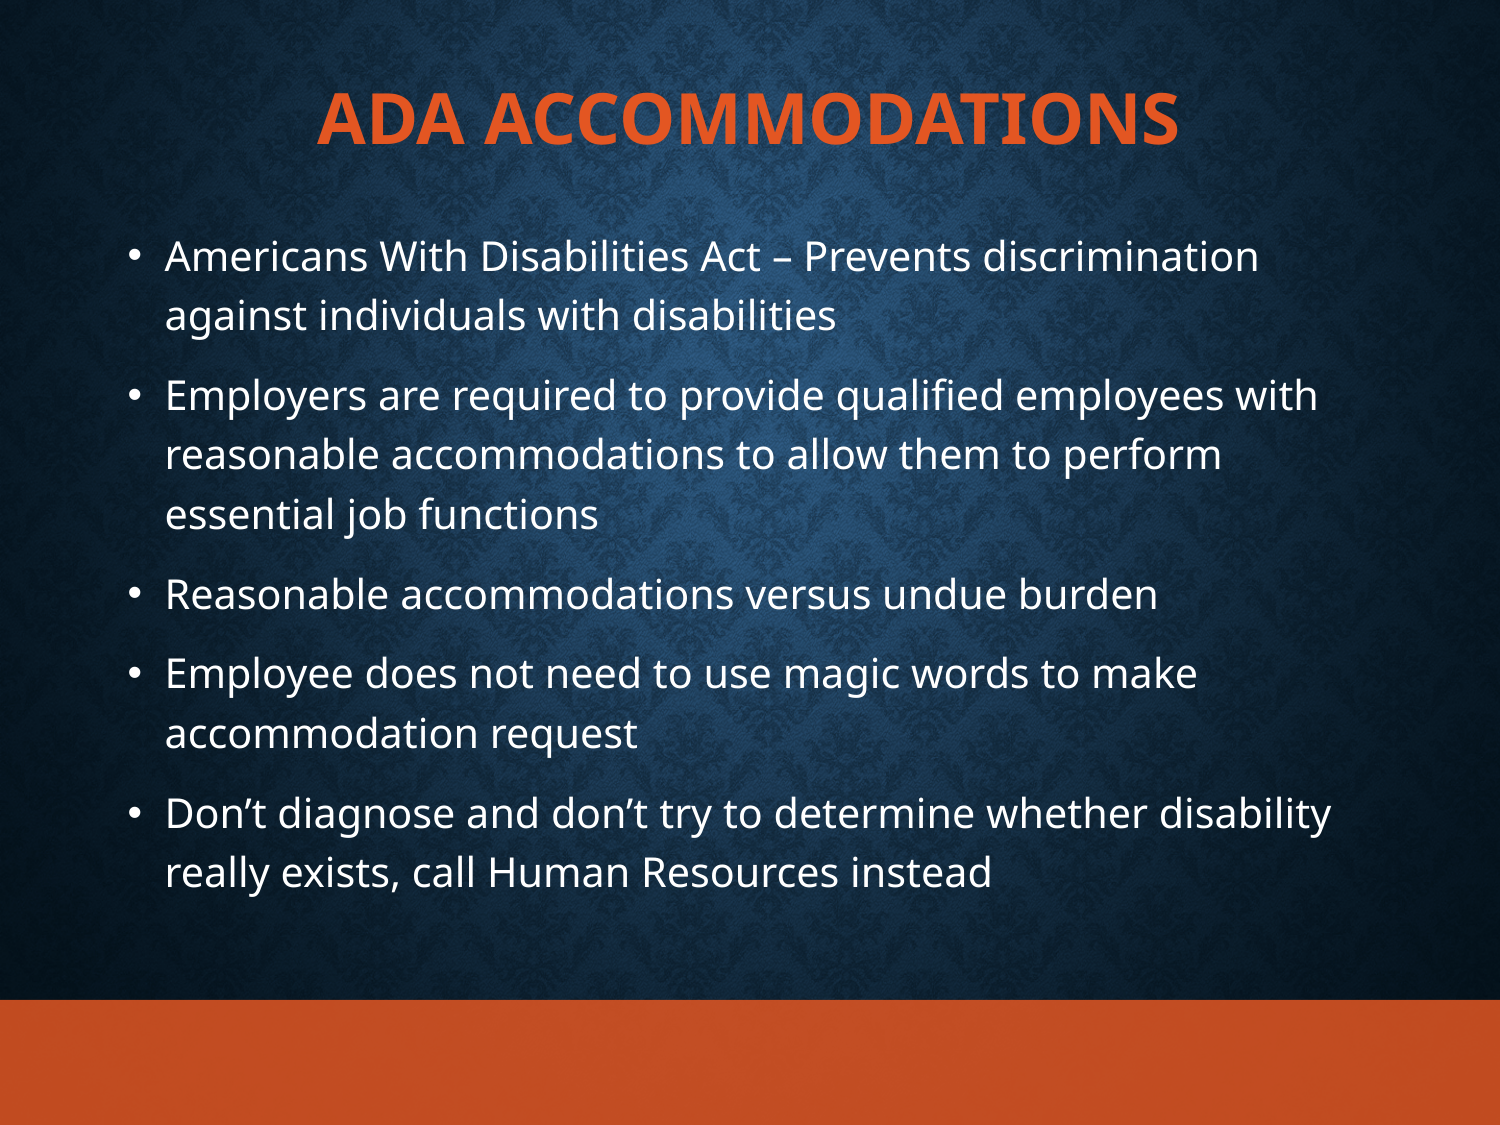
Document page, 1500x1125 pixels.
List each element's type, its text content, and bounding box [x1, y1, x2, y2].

list Americans With Disabilities Act – Prevents discrimination against individuals with disabilities Employers are required to provide qualified employees with reasonable accommodations to allow them to perform essential job functions Reasonable accommodations versus undue burden Employee does not need to use magic words to make accommodation request Don’t diagnose and don’t try to determine whether disability really exists, call Human Resources instead [112, 212, 1387, 907]
title ADA Accommodations [112, 12, 1387, 212]
text_box [0, 999, 1500, 1125]
